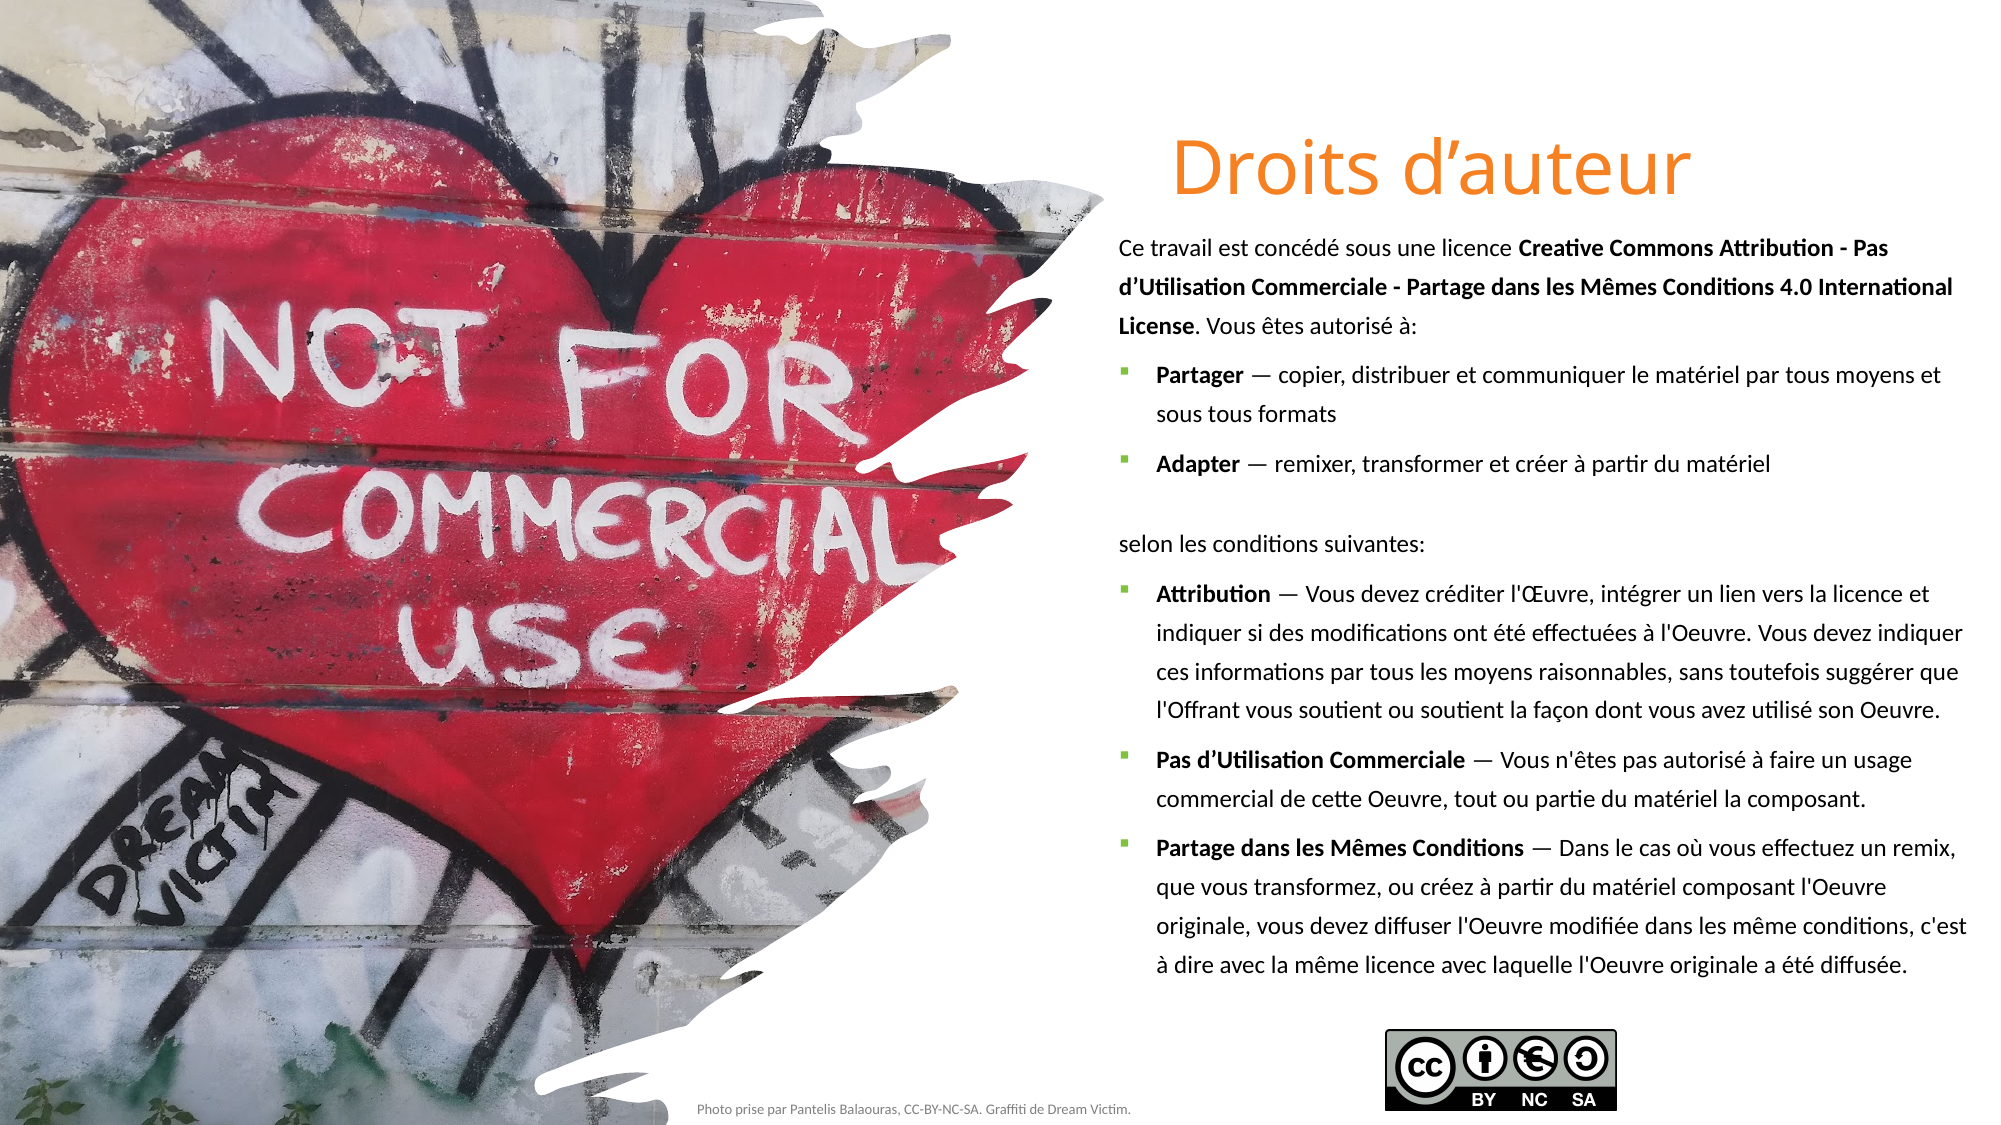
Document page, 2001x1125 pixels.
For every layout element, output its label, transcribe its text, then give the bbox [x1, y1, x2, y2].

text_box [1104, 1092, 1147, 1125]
picture [0, 0, 1104, 1125]
title Droits d’auteur [1154, 67, 1949, 215]
picture [1385, 1029, 1617, 1111]
list Ce travail est concédé sous une licence Creative Commons Attribution - Pas d’Utilisation Commerciale - Partage dans les Mêmes Conditions 4.0 International License. Vous êtes autorisé à: Partager — copier, distribuer et communiquer le matériel par tous moyens et sous tous formats Adapter — remixer, transformer et créer à partir du matériel selon les conditions suivantes: Attribution — Vous devez créditer l'Œuvre, intégrer un lien vers la licence et indiquer si des modifications ont été effectuées à l'Oeuvre. Vous devez indiquer ces informations par tous les moyens raisonnables, sans toutefois suggérer que l'Offrant vous soutient ou soutient la façon dont vous avez utilisé son Oeuvre. Pas d’Utilisation Commerciale — Vous n'êtes pas autorisé à faire un usage commercial de cette Oeuvre, tout ou partie du matériel la composant. Partage dans les Mêmes Conditions — Dans le cas où vous effectuez un remix, que vous transformez, ou créez à partir du matériel composant l'Oeuvre originale, vous devez diffuser l'Oeuvre modifiée dans les même conditions, c'est à dire avec la même licence avec laquelle l'Oeuvre originale a été diffusée. [1104, 215, 1985, 989]
